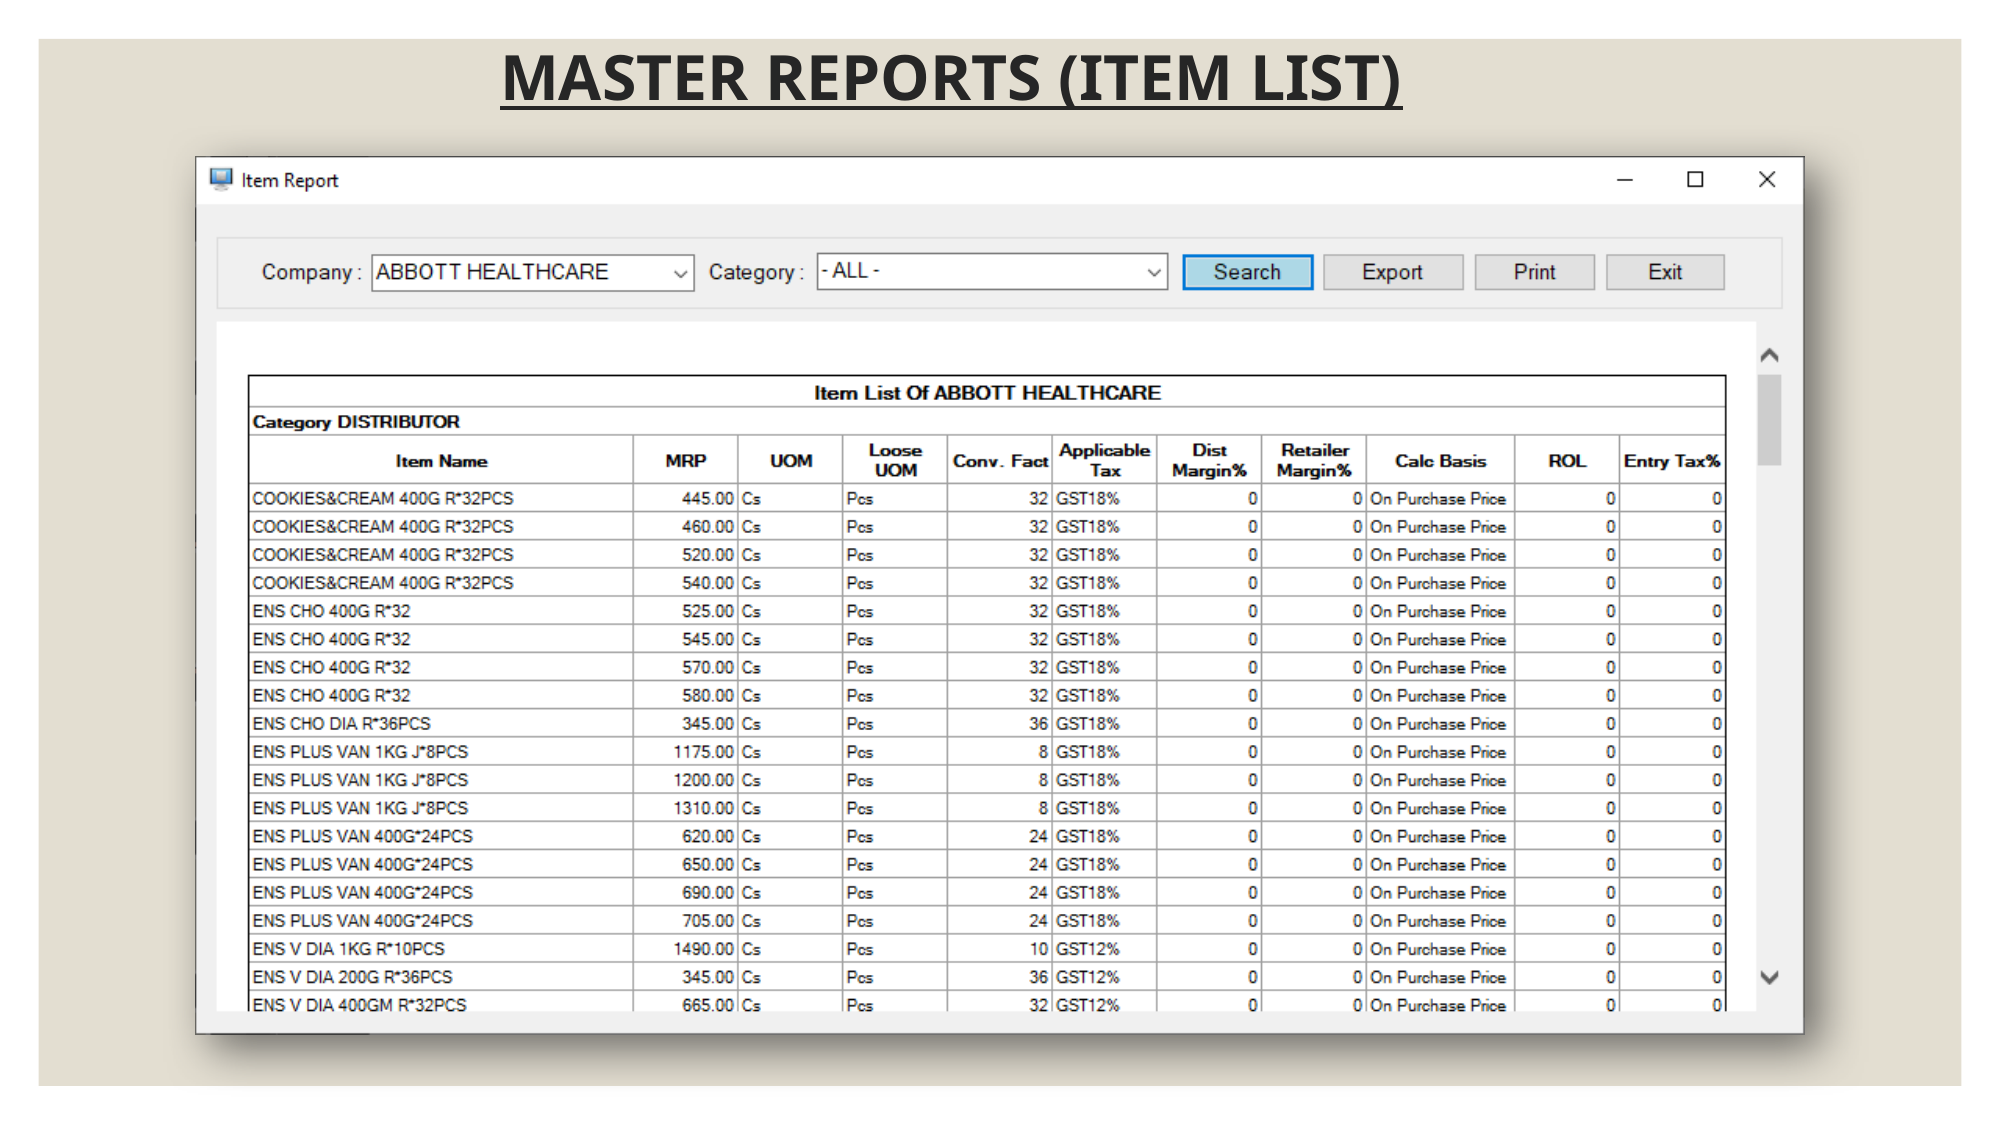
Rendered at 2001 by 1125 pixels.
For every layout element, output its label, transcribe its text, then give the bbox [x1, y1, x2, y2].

title MASTER REPORTS (ITEM LIST) [139, 4, 1764, 157]
picture [195, 156, 1805, 1035]
